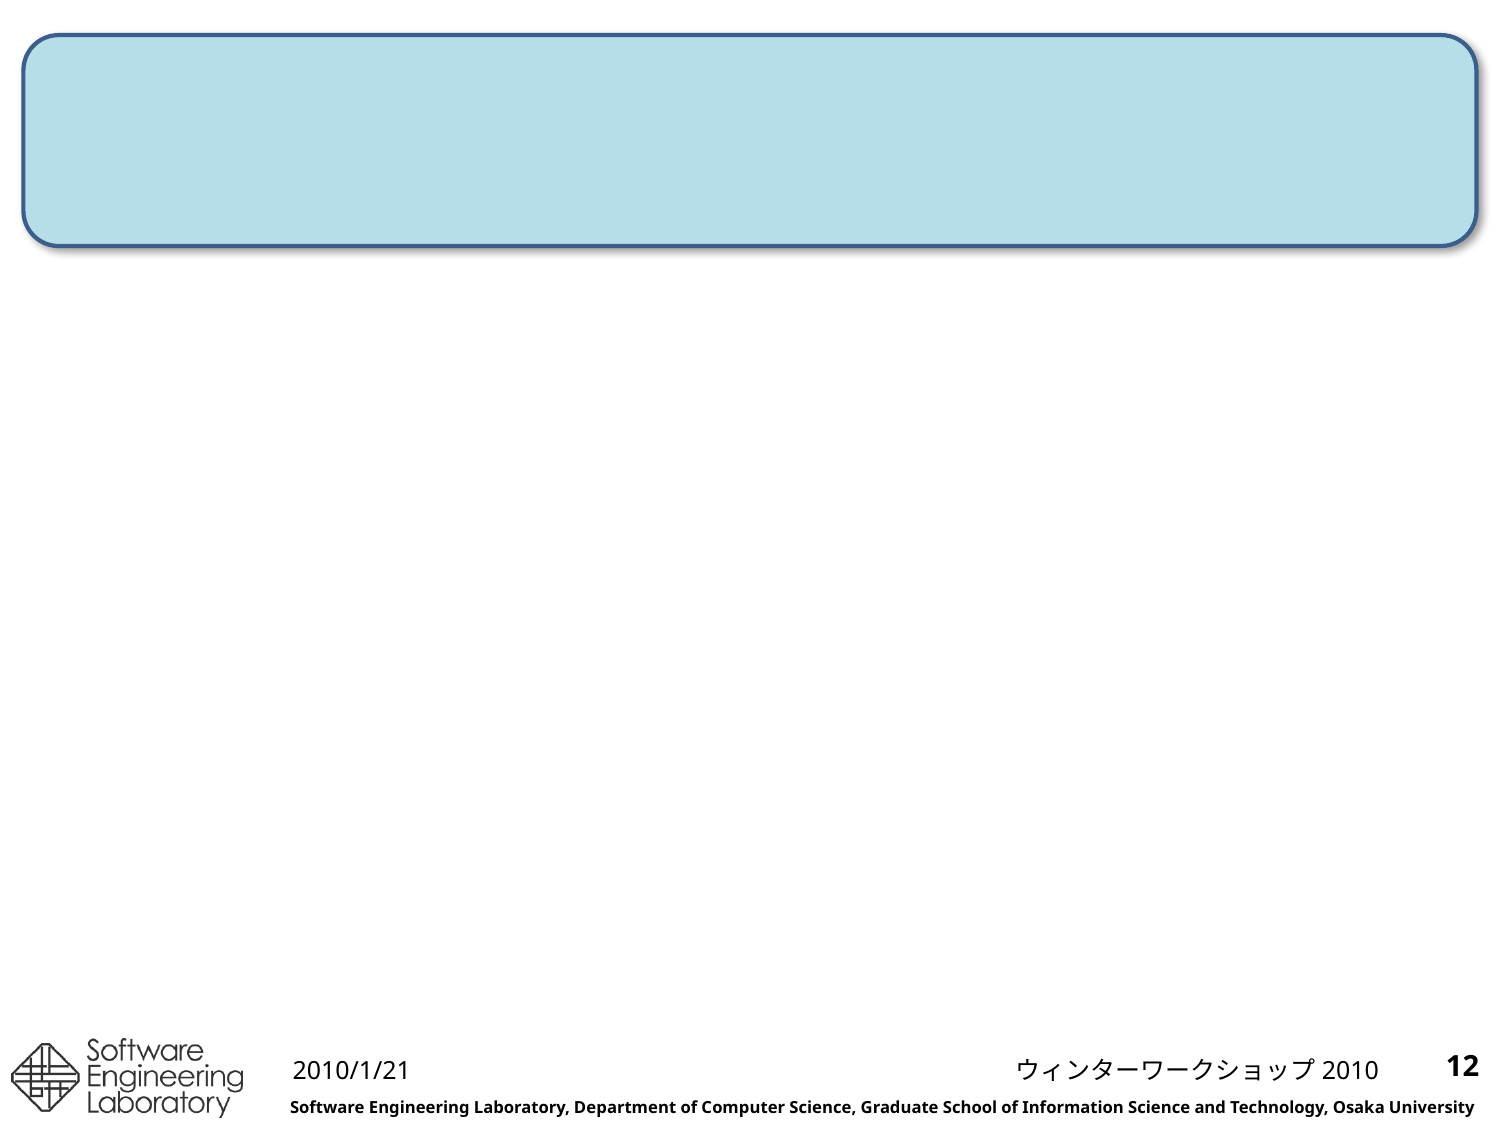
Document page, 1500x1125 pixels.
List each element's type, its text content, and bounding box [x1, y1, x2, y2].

footer ウィンターワークショップ2010 [643, 1046, 1394, 1083]
slide_number 12 [1417, 1039, 1495, 1083]
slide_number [277, 1046, 628, 1083]
picture [11, 1038, 243, 1118]
